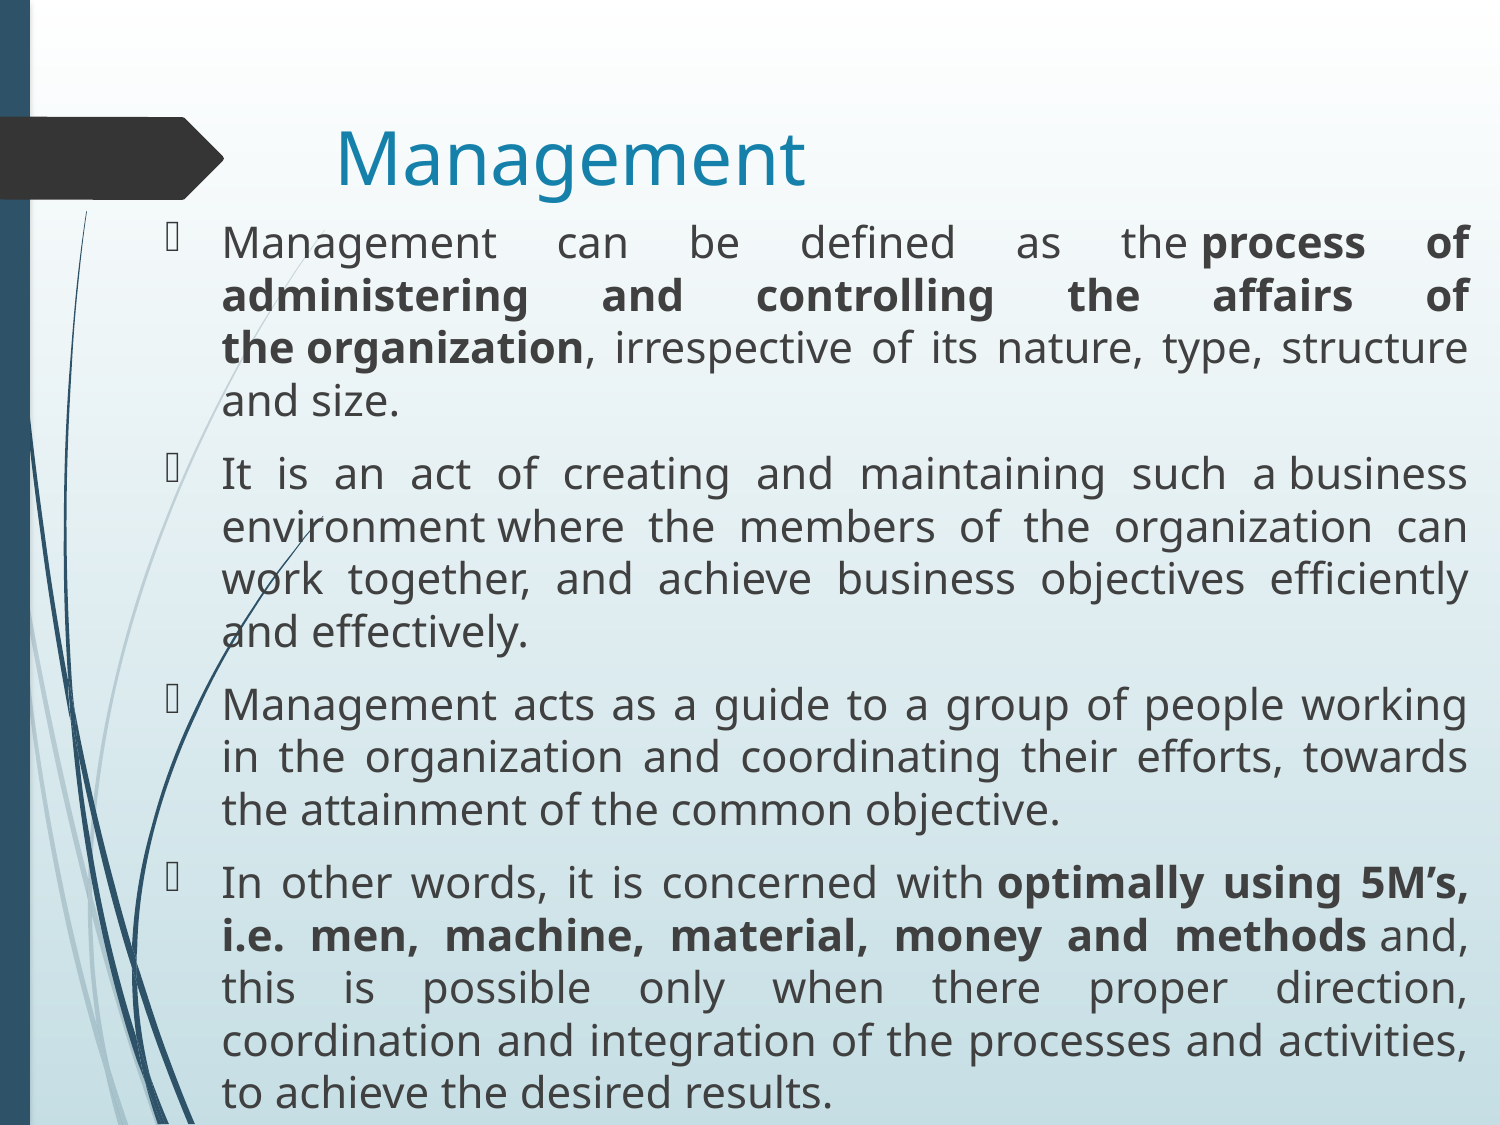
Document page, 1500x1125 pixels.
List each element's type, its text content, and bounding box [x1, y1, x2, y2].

title Management [319, 102, 1400, 207]
list Management can be defined as the process of administering and controlling the affairs of the organization, irrespective of its nature, type, structure and size. It is an act of creating and maintaining such a business environment where the members of the organization can work together, and achieve business objectives efficiently and effectively. Management acts as a guide to a group of people working in the organization and coordinating their efforts, towards the attainment of the common objective. In other words, it is concerned with optimally using 5M’s, i.e. men, machine, material, money and methods and, this is possible only when there proper direction, coordination and integration of the processes and activities, to achieve the desired results. [150, 207, 1485, 1101]
